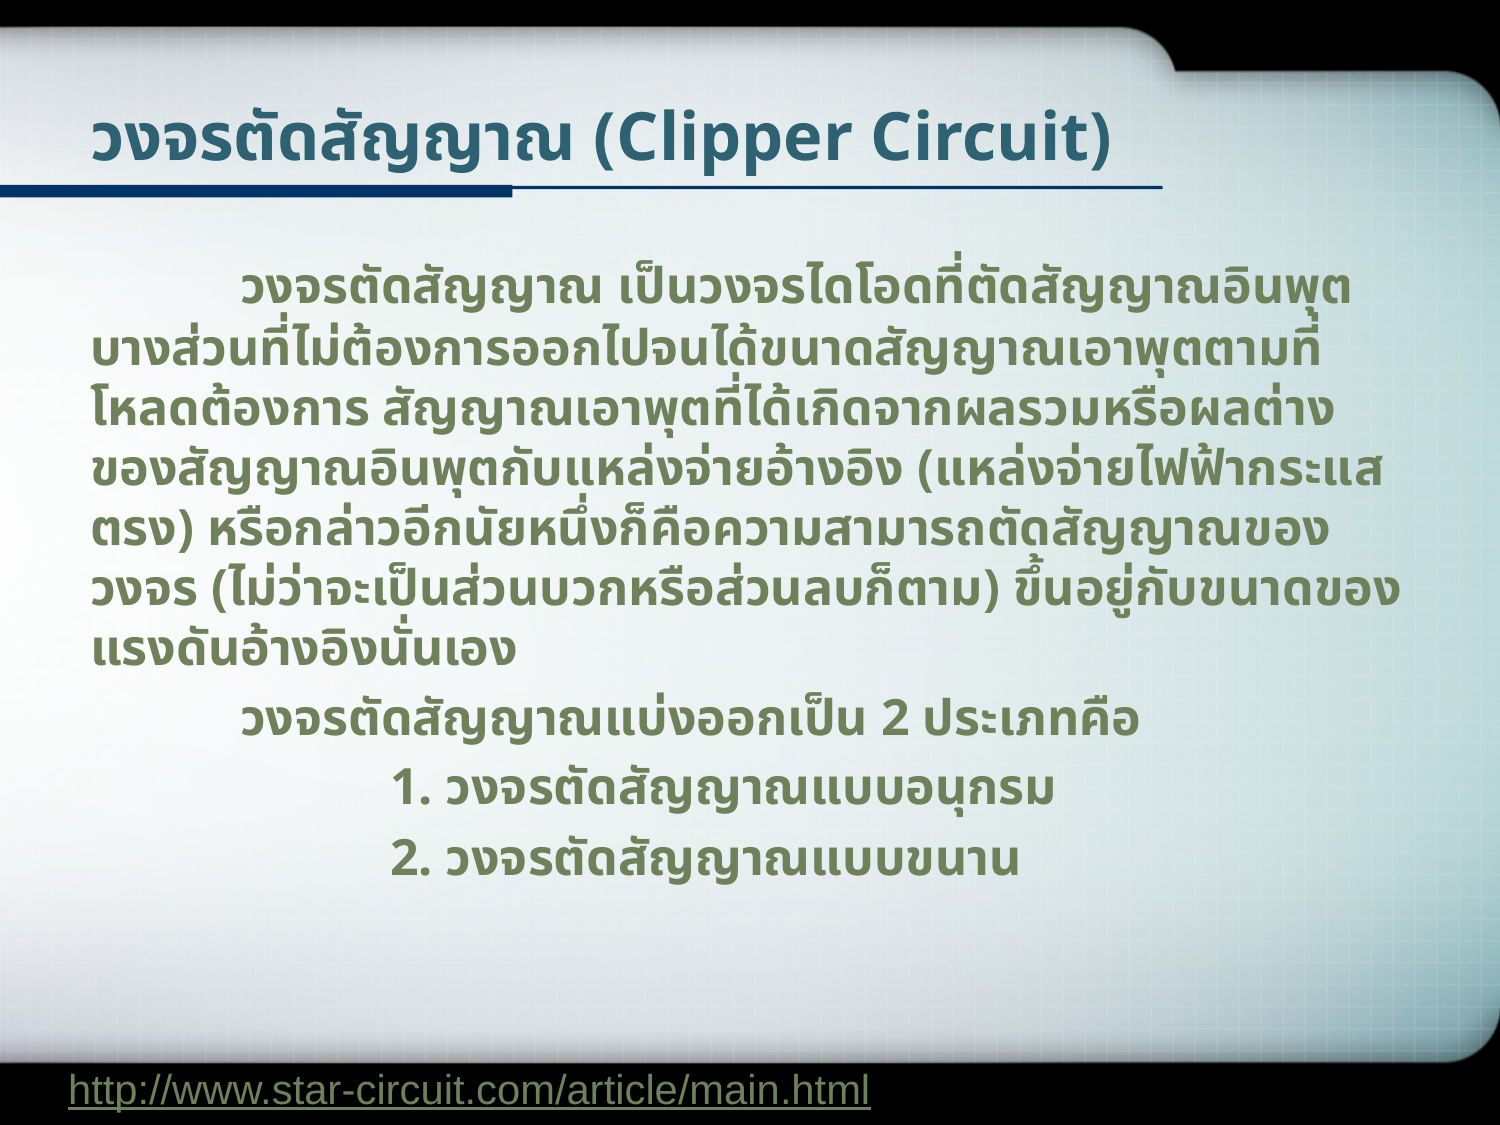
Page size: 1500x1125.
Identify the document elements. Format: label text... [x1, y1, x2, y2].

picture [0, 0, 1500, 1125]
title วงจรตัดสัญญาณ (Clipper Circuit) [75, 87, 1338, 180]
text_box http://www.star-circuit.com/article/main.html [53, 1056, 886, 1121]
list วงจรตัดสัญญาณ เป็นวงจรไดโอดที่ตัดสัญญาณอินพุตบางส่วนที่ไม่ต้องการออกไปจนได้ขนาดสัญญาณเอาพุตตามที่โหลดต้องการ สัญญาณเอาพุตที่ได้เกิดจากผลรวมหรือผลต่างของสัญญาณอินพุตกับแหล่งจ่ายอ้างอิง (แหล่งจ่ายไฟฟ้ากระแสตรง) หรือกล่าวอีกนัยหนึ่งก็คือความสามารถตัดสัญญาณของวงจร (ไม่ว่าจะเป็นส่วนบวกหรือส่วนลบก็ตาม) ขึ้นอยู่กับขนาดของแรงดันอ้างอิงนั่นเอง วงจรตัดสัญญาณแบ่งออกเป็น 2 ประเภทคือ 1. วงจรตัดสัญญาณแบบอนุกรม 2. วงจรตัดสัญญาณแบบขนาน [75, 237, 1425, 1025]
